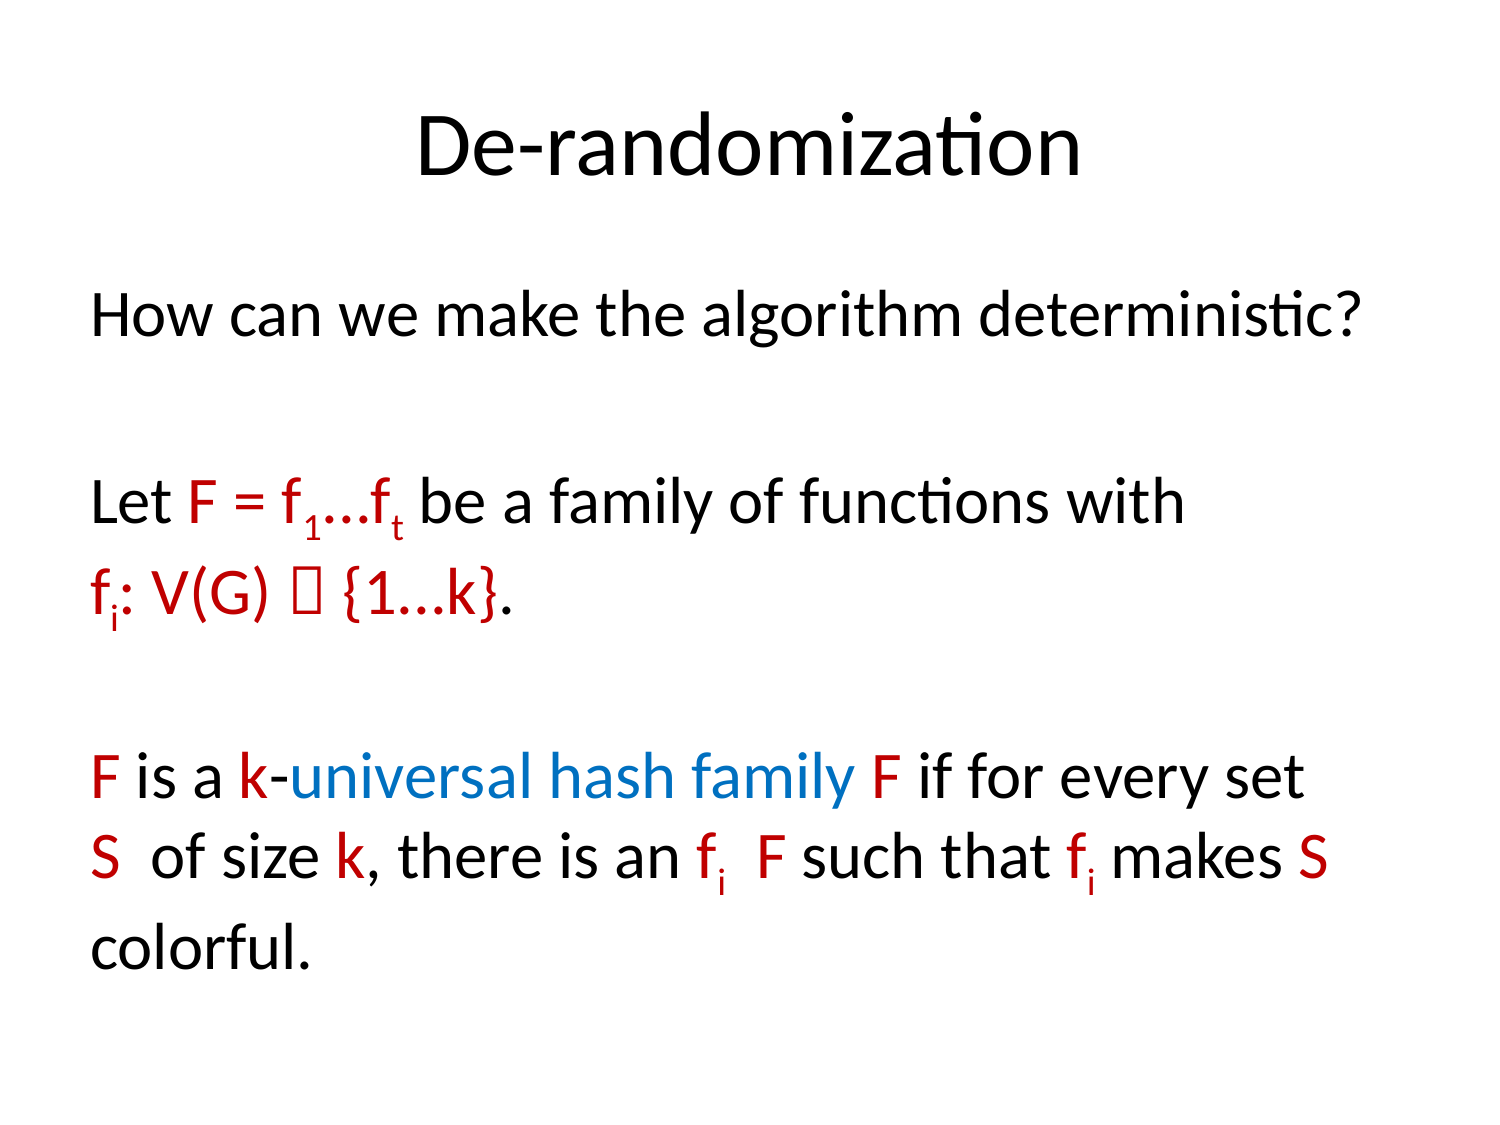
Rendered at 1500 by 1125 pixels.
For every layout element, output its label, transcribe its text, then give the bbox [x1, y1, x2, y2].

title De-randomization [75, 45, 1425, 233]
